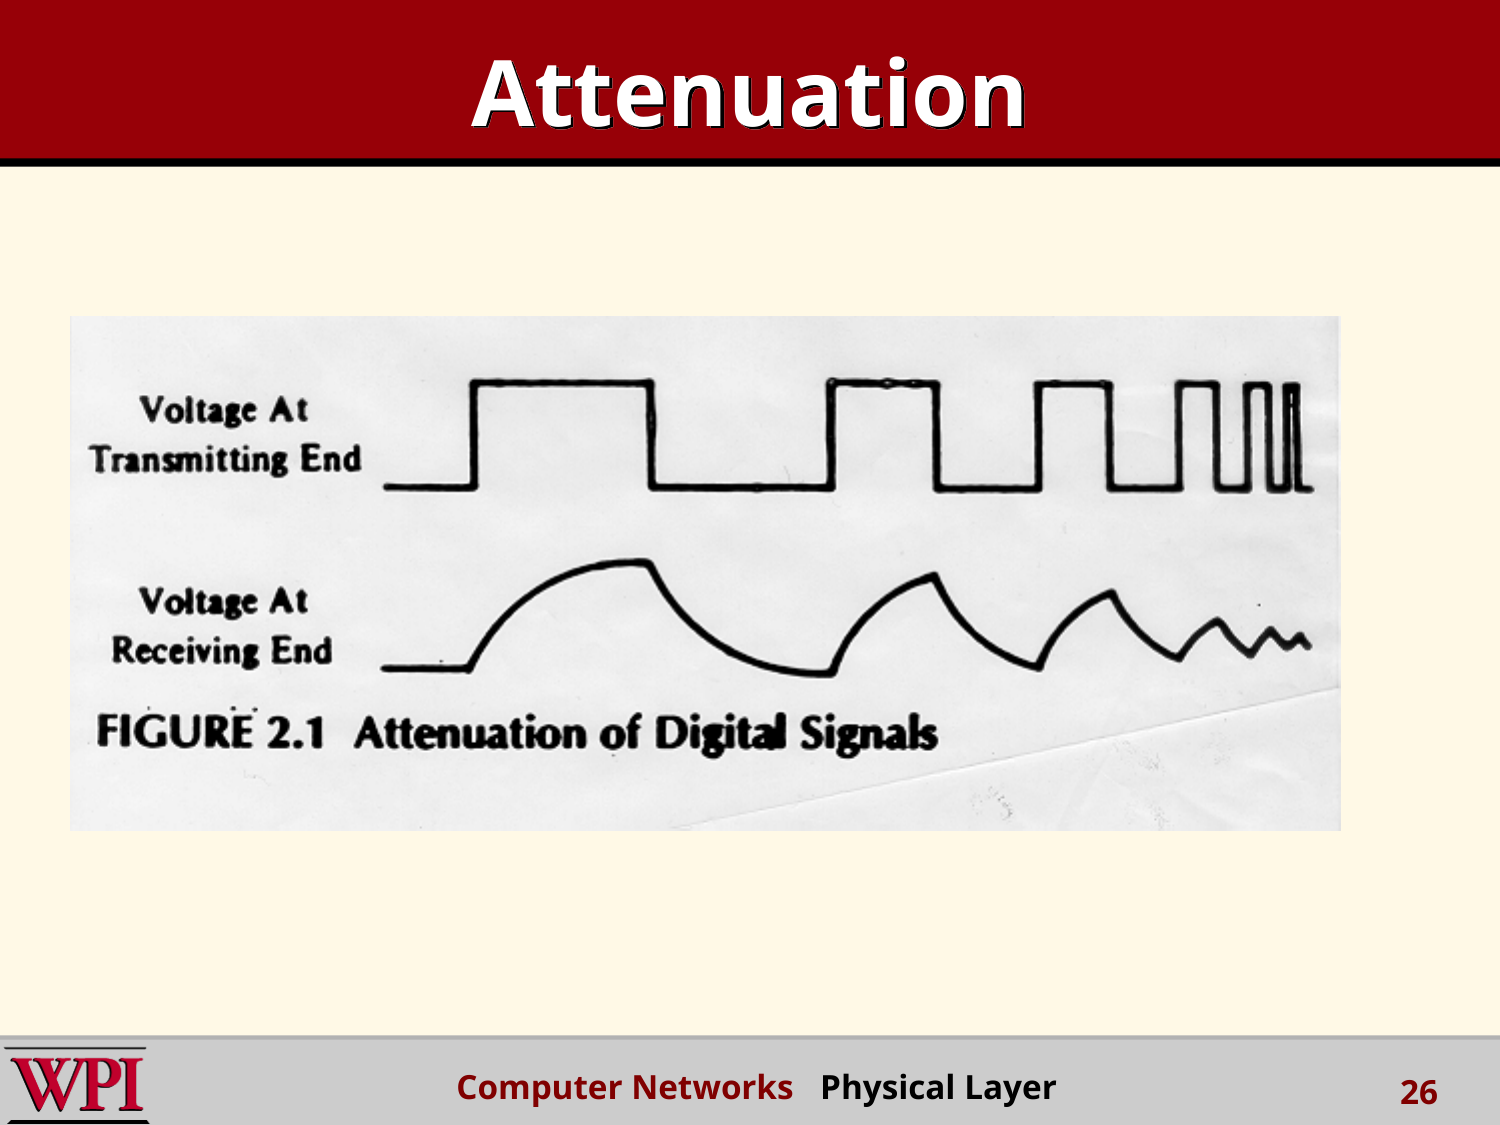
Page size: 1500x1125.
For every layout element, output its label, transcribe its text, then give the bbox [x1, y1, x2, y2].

picture [0, 0, 1500, 158]
slide_number 26 [1344, 1063, 1495, 1102]
picture [0, 167, 1500, 1035]
picture [0, 1040, 1500, 1125]
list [70, 316, 1341, 831]
title Attenuation [29, 18, 1471, 150]
footer Computer Networks Physical Layer [210, 1058, 1304, 1107]
